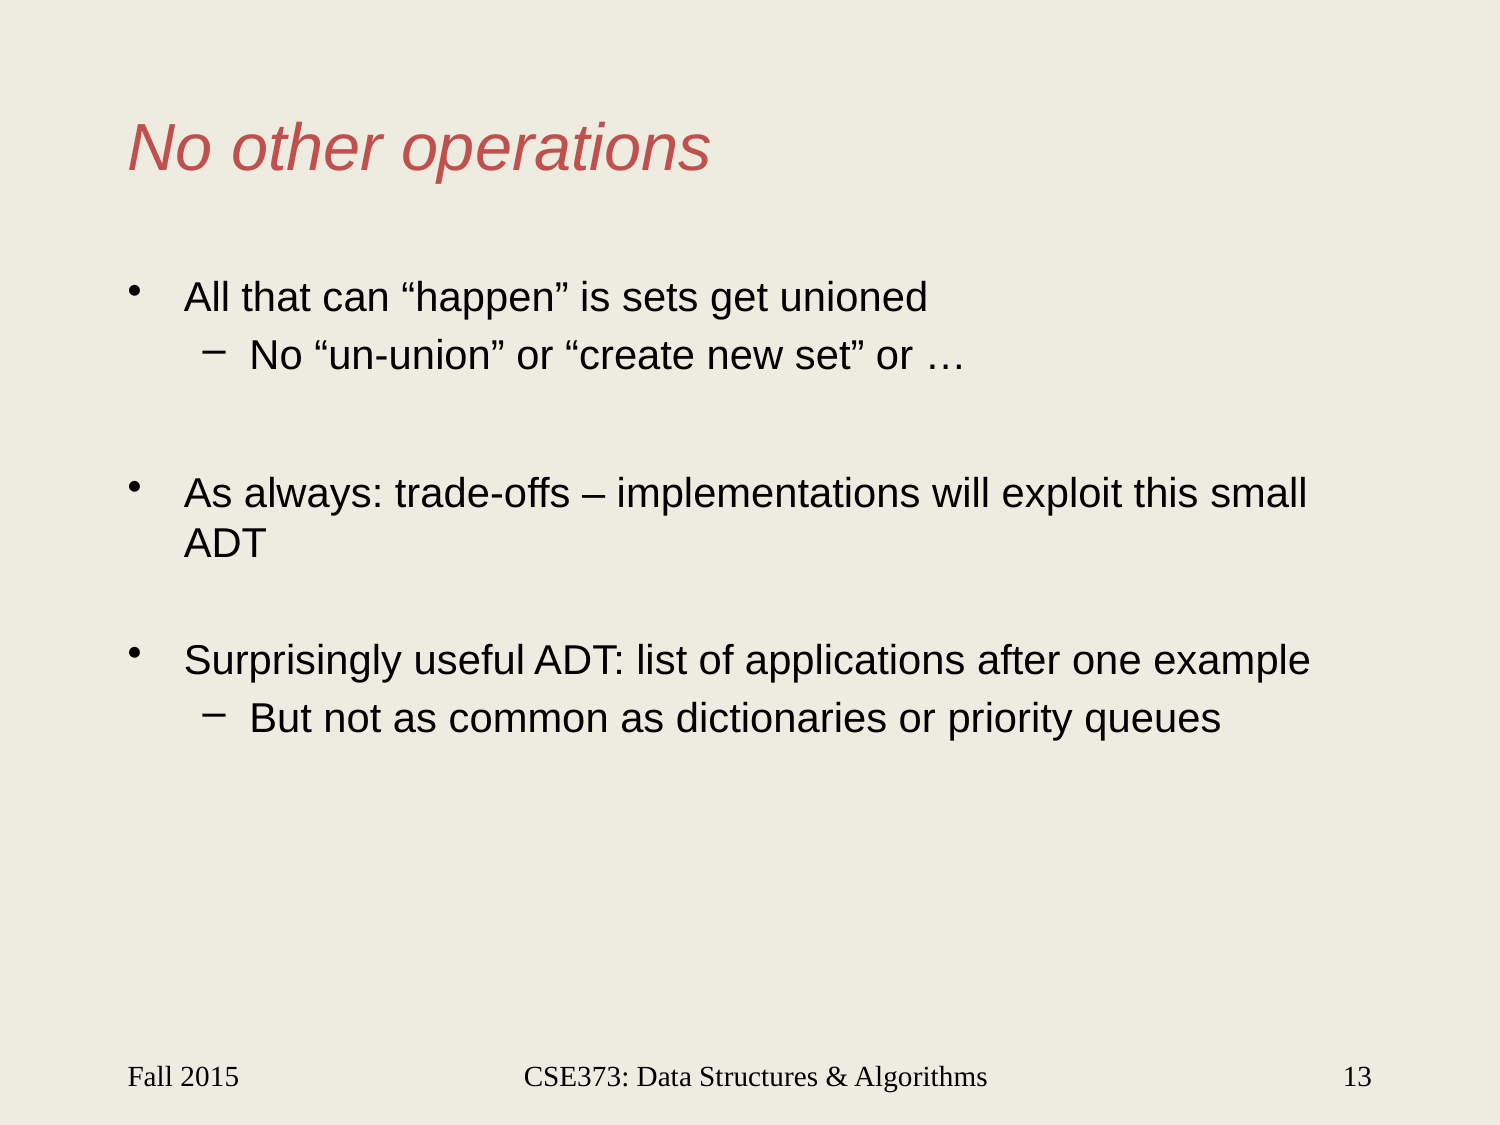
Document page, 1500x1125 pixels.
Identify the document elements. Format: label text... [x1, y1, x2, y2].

title No other operations [112, 49, 1388, 238]
footer CSE373: Data Structures & Algorithms [474, 1049, 1038, 1125]
slide_number 13 [1074, 1049, 1388, 1125]
slide_number Fall 2015 [112, 1049, 426, 1125]
list All that can “happen” is sets get unioned No “un-union” or “create new set” or … As always: trade-offs – implementations will exploit this small ADT Surprisingly useful ADT: list of applications after one example But not as common as dictionaries or priority queues [112, 262, 1388, 1001]
